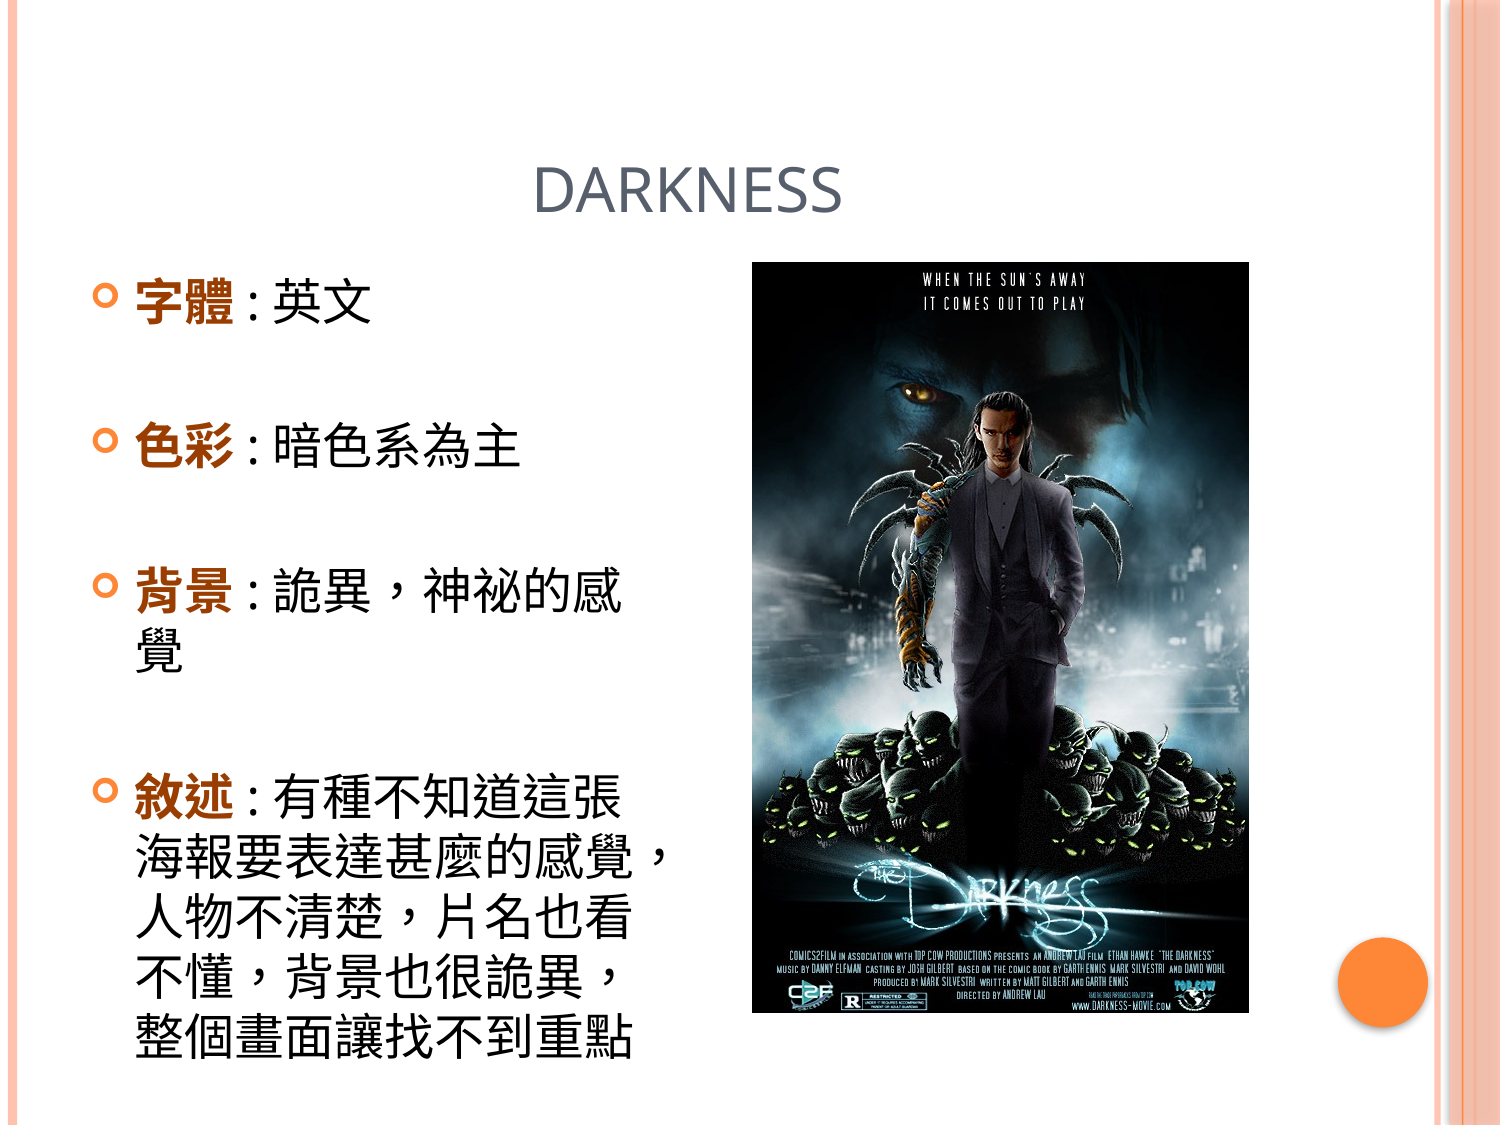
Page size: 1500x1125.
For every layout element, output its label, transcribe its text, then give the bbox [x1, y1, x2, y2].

list 字體:英文 色彩:暗色系為主 背景:詭異，神祕的感覺 敘述:有種不知道這張海報要表達甚麼的感覺，人物不清楚，片名也看不懂，背景也很詭異，整個畫面讓找不到重點 [75, 262, 675, 1013]
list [751, 261, 1249, 1013]
title DARKNESS [75, 45, 1300, 233]
